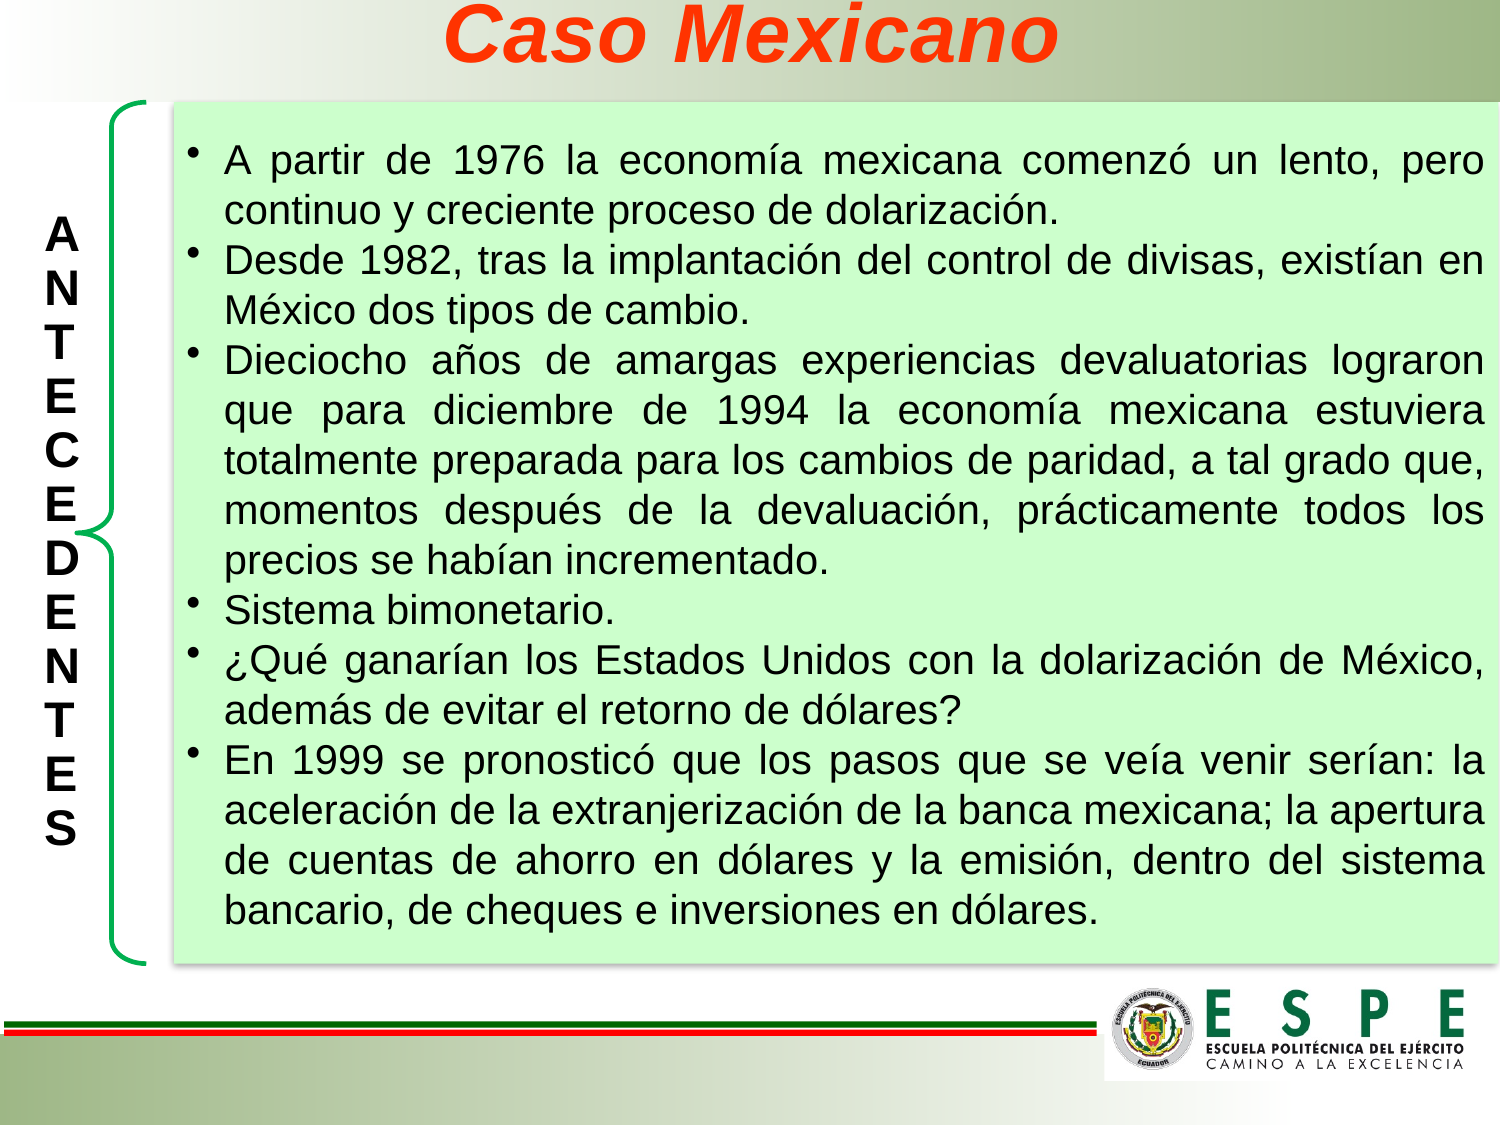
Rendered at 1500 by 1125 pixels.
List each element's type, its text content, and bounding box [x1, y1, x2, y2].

picture [1104, 976, 1483, 1081]
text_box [16, 101, 1499, 965]
title Caso Mexicano [76, 0, 1427, 55]
